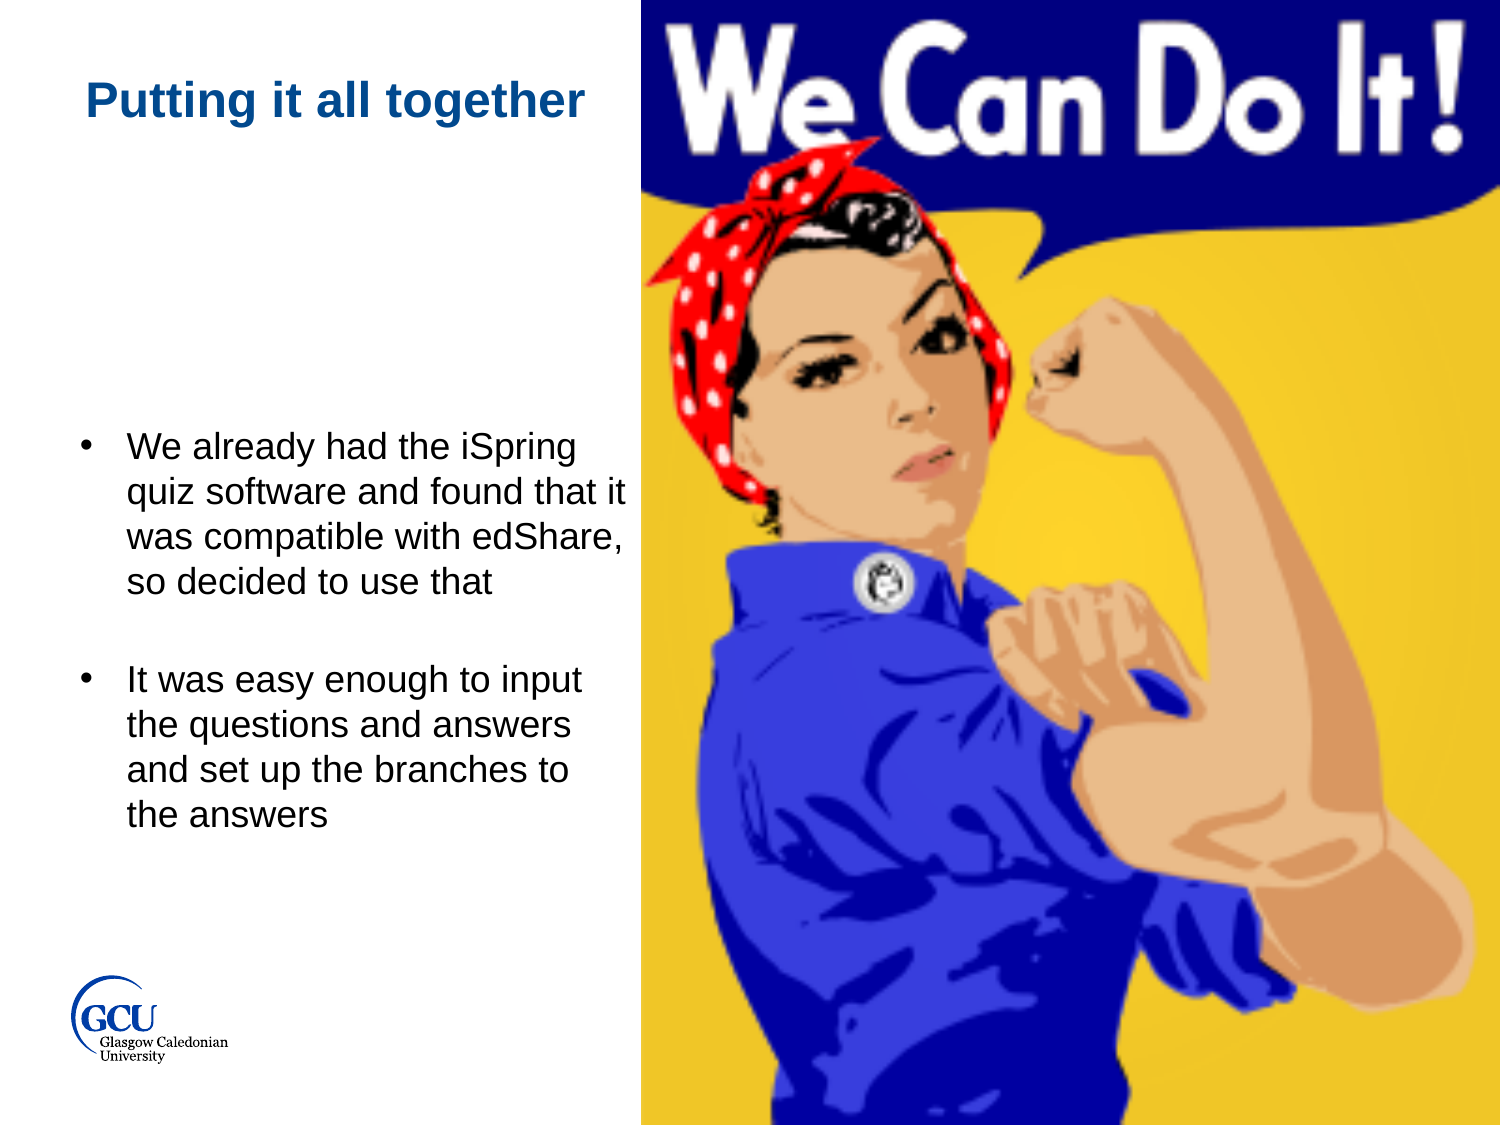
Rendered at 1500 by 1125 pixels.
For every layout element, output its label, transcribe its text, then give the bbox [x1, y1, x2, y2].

list Putting it all together [70, 60, 635, 137]
picture [640, 0, 1500, 1125]
list We already had the iSpring quiz software and found that it was compatible with edShare, so decided to use that It was easy enough to input the questions and answers and set up the branches to the answers [65, 414, 635, 939]
